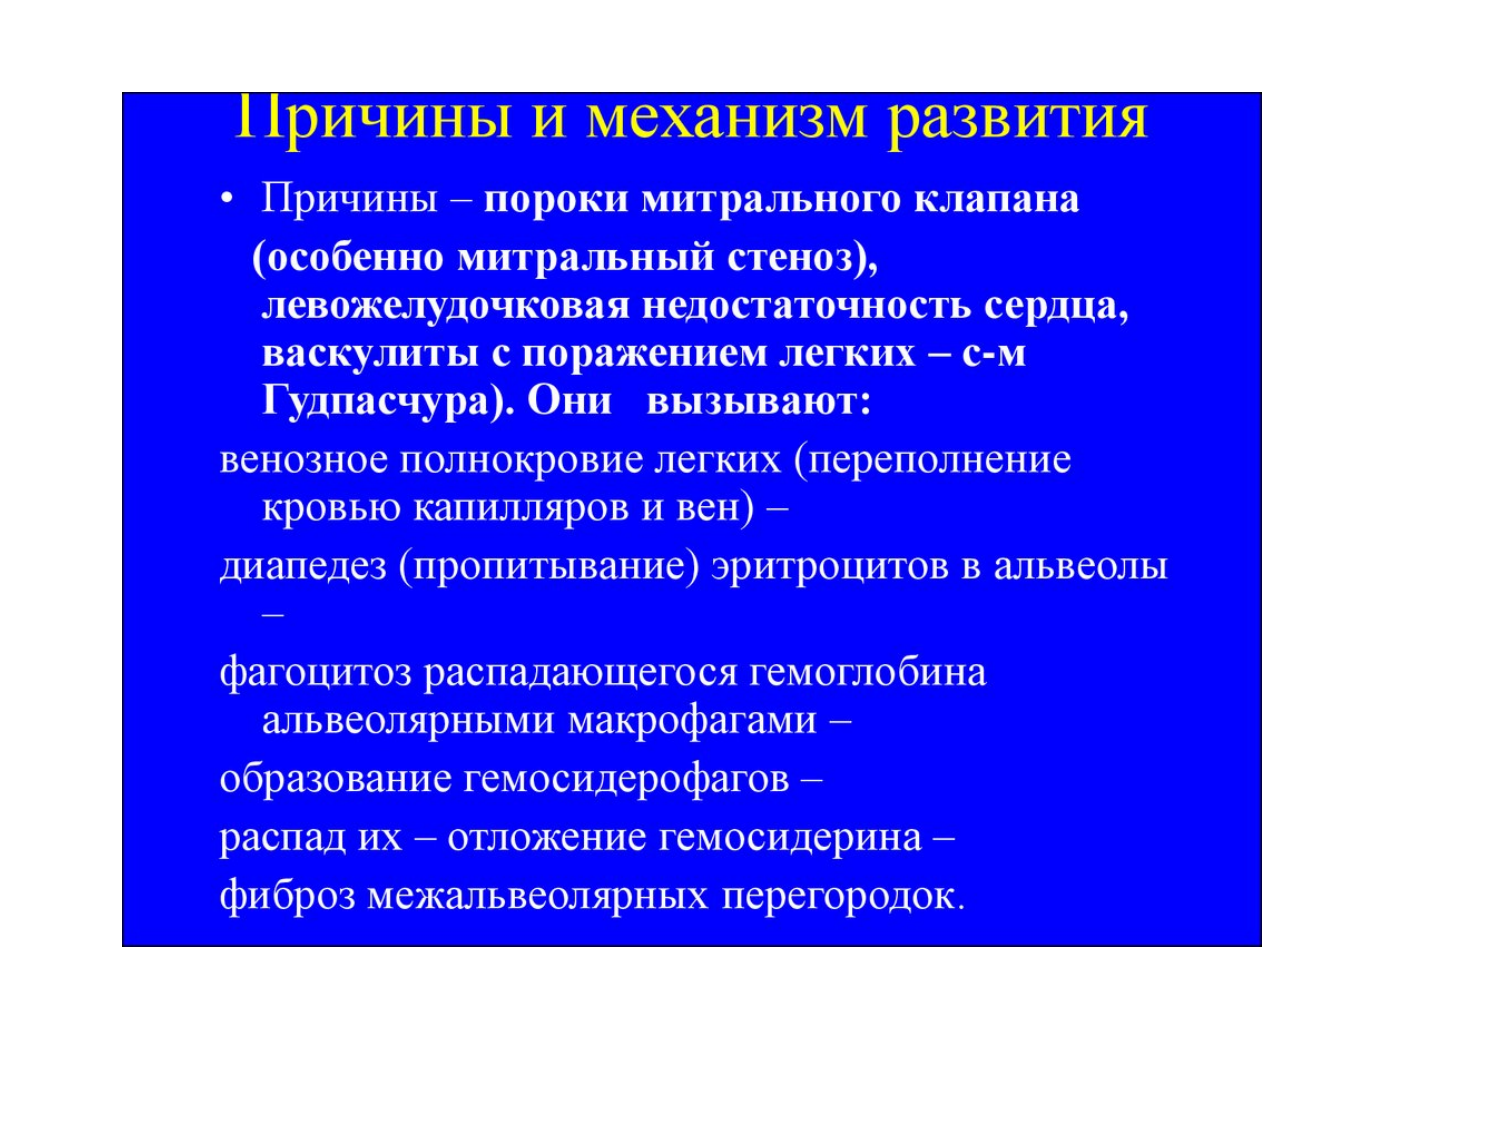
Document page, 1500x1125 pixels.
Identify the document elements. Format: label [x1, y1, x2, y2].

picture [122, 91, 1262, 947]
